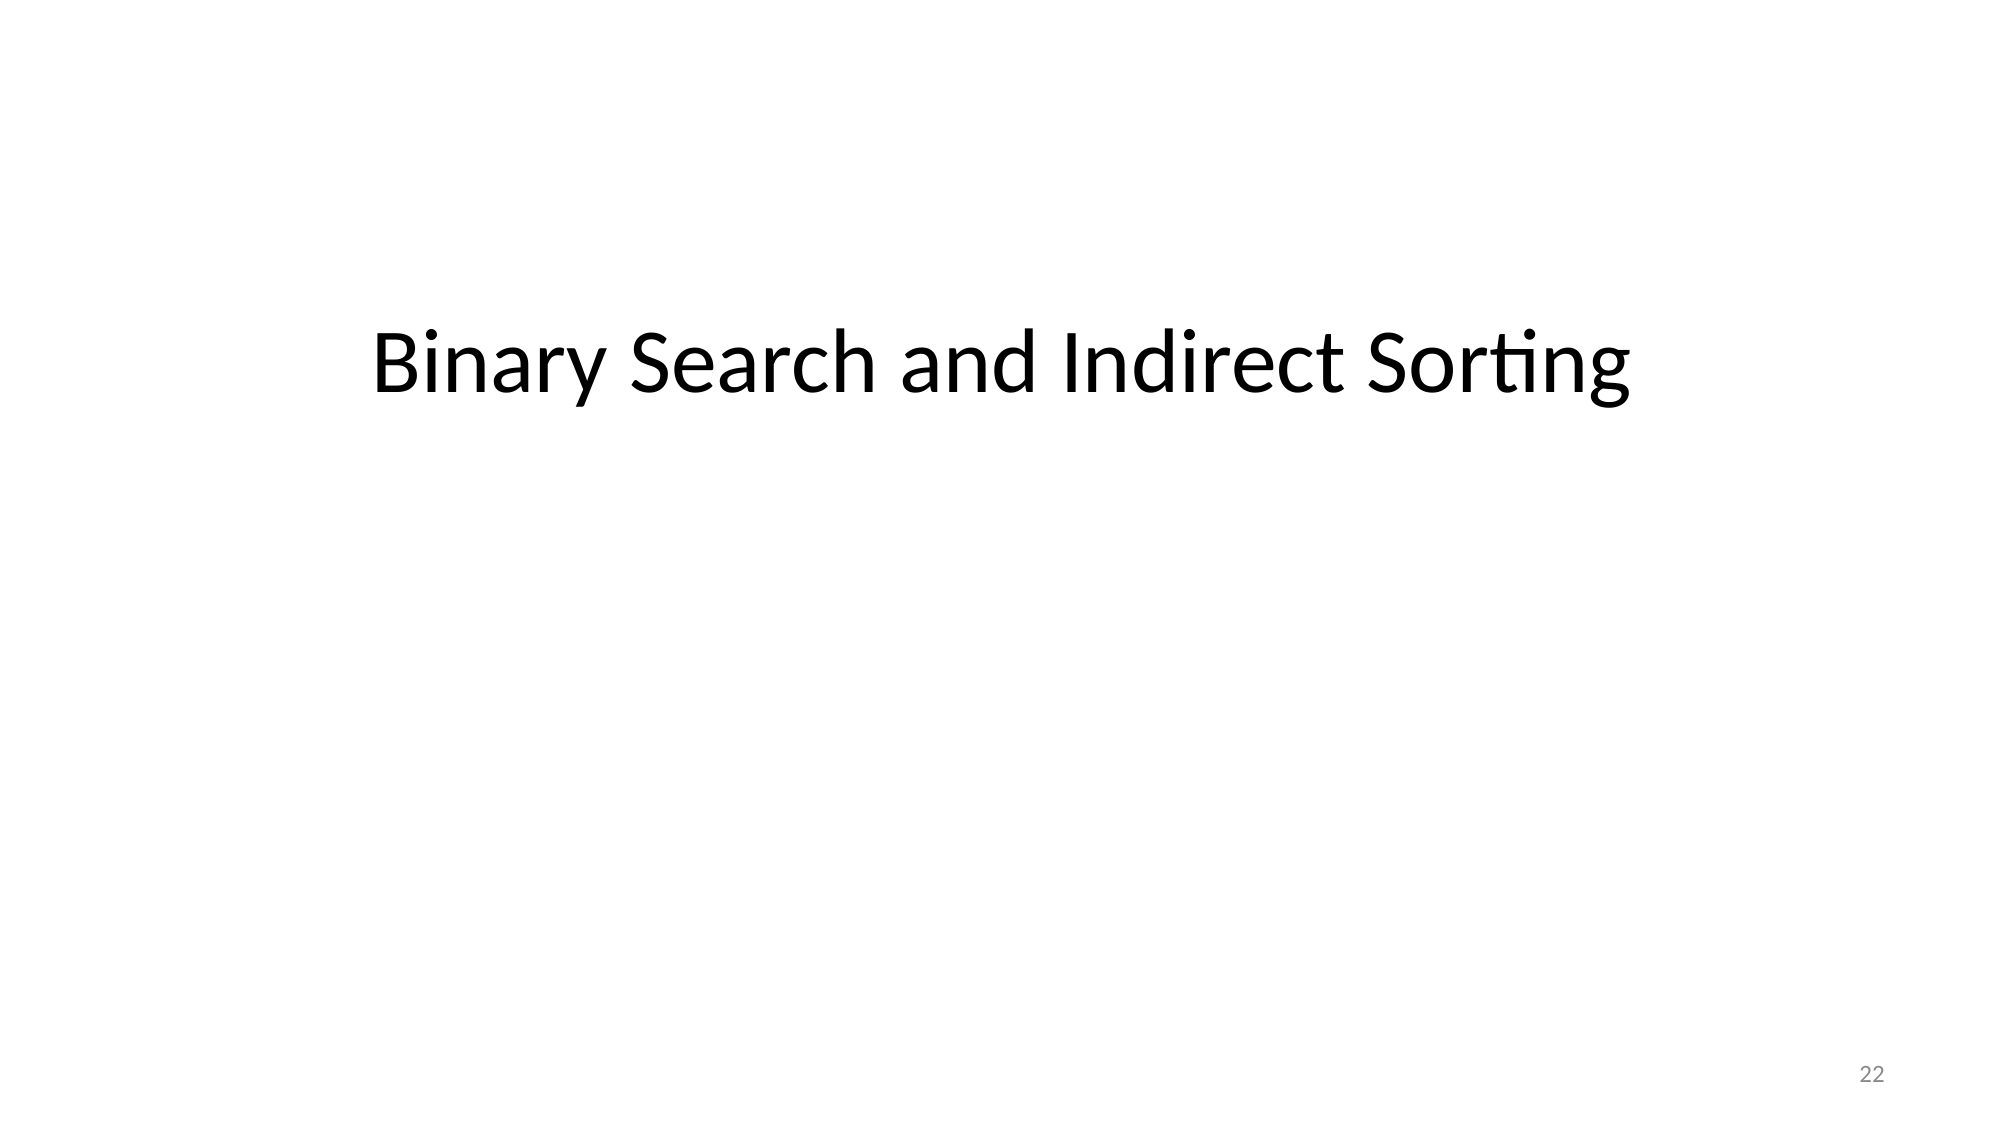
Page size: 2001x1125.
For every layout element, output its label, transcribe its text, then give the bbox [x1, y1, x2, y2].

slide_number 22 [1433, 1042, 1900, 1103]
title Binary Search and Indirect Sorting [102, 262, 1903, 450]
